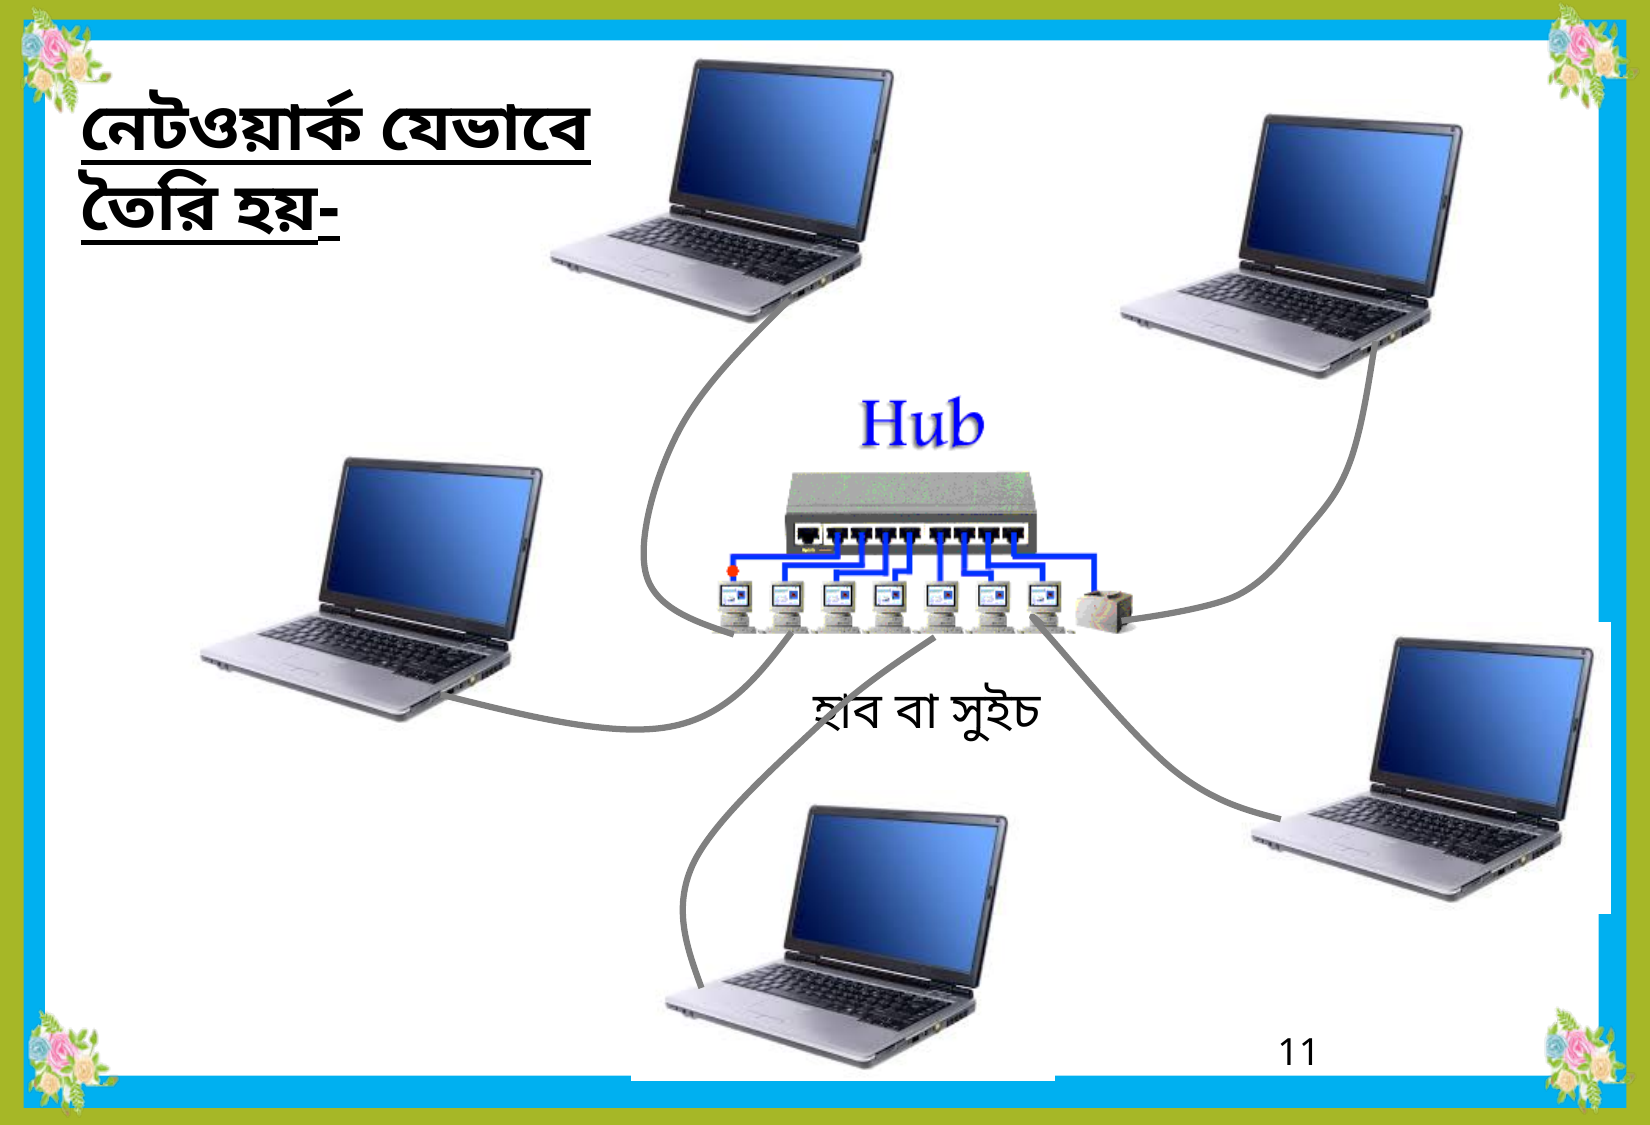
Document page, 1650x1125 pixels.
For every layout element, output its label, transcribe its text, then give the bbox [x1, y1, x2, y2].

text_box [1095, 692, 1210, 796]
slide_number 11 [1262, 1020, 1494, 1081]
text_box নেটওয়ার্ক যেভাবে তৈরি হয়- [65, 76, 510, 252]
picture [166, 442, 591, 734]
picture [0, 940, 400, 1125]
picture [1216, 622, 1610, 914]
picture [516, 43, 941, 335]
text_box হাব বা সুইচ [863, 692, 1085, 746]
picture [0, 0, 393, 186]
picture [695, 0, 1650, 684]
text_box [750, 692, 899, 788]
text_box [1158, 400, 1368, 618]
picture [631, 789, 1056, 1080]
picture [1506, 938, 1650, 1125]
text_box [642, 410, 689, 620]
text_box হাব বা সুইচ [782, 692, 853, 746]
text_box [595, 650, 742, 732]
